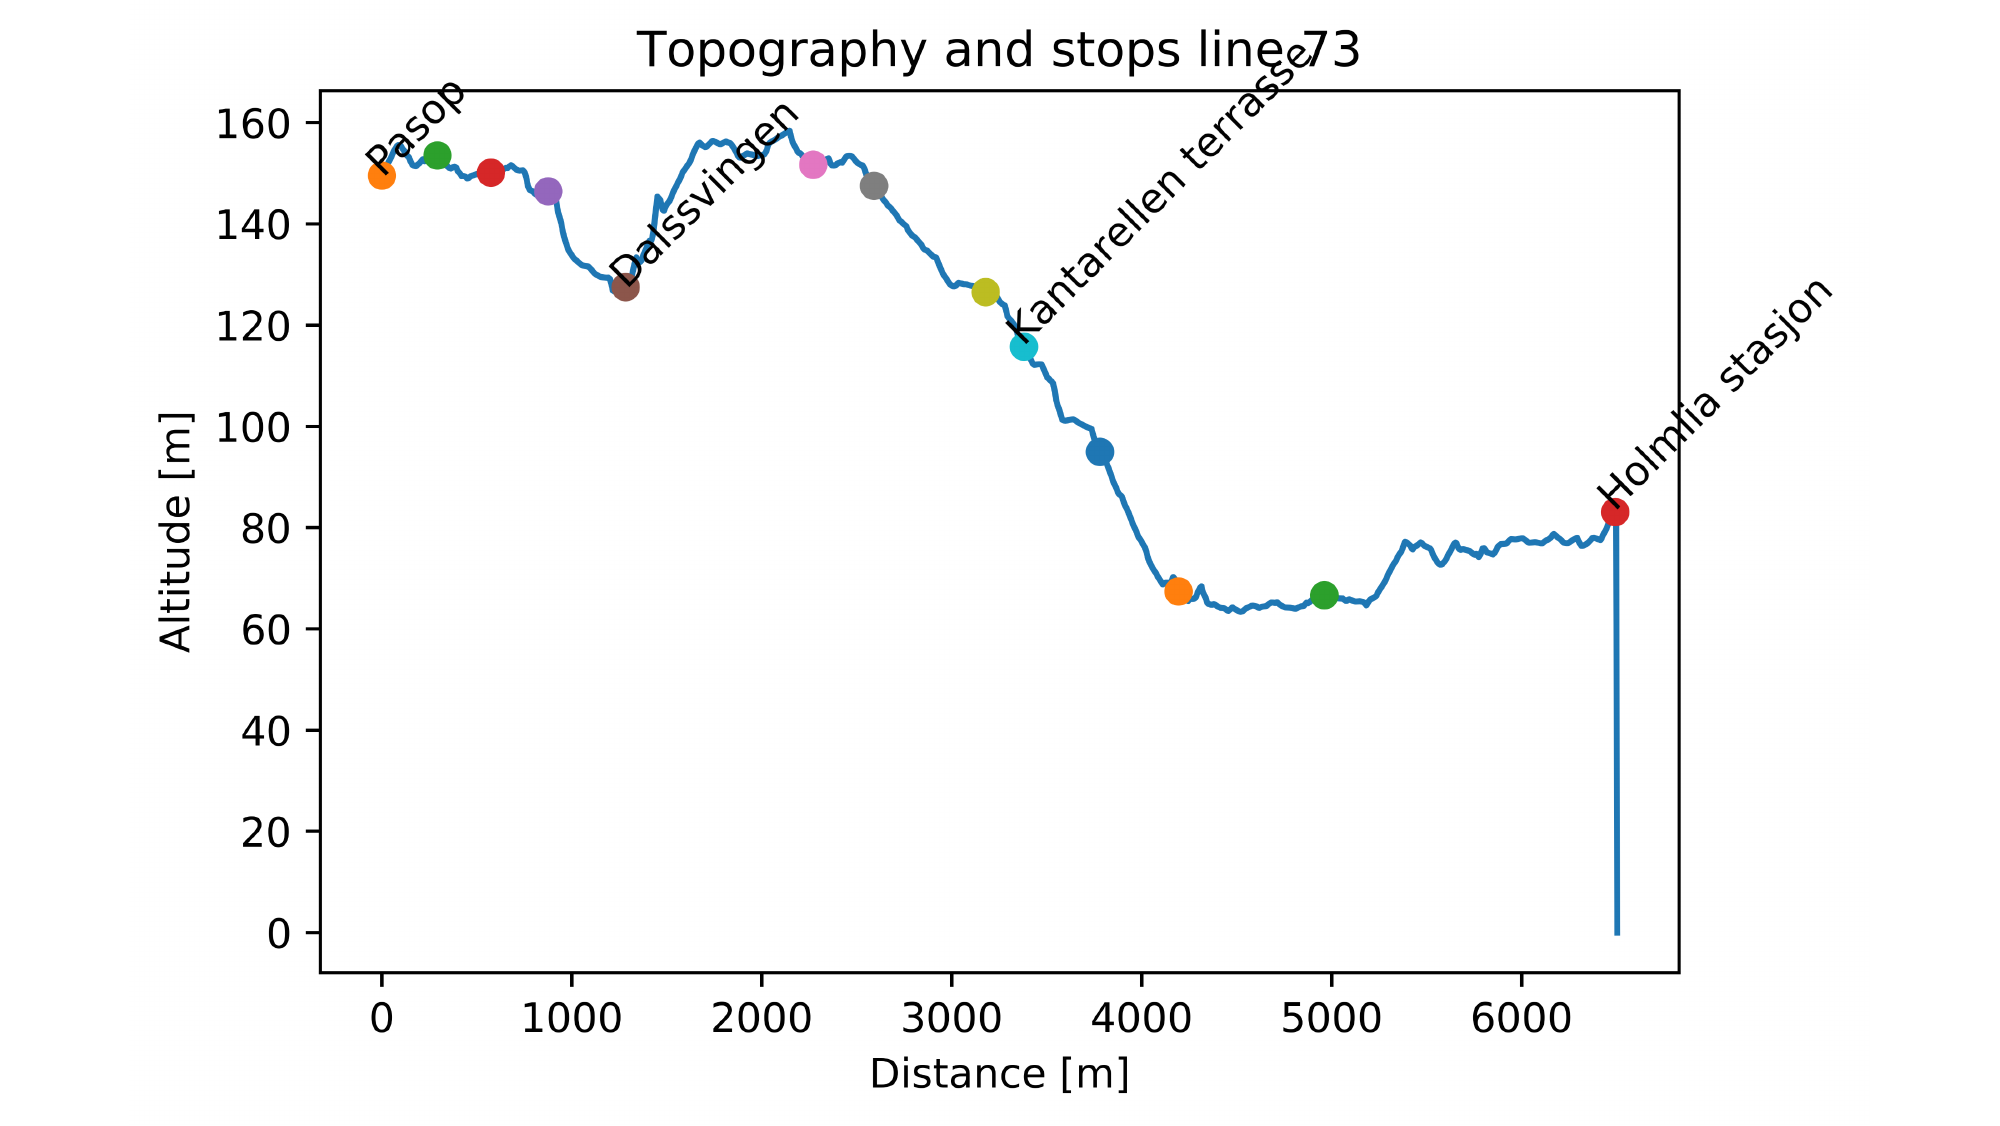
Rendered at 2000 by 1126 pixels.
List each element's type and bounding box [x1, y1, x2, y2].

picture [129, 0, 1870, 1126]
